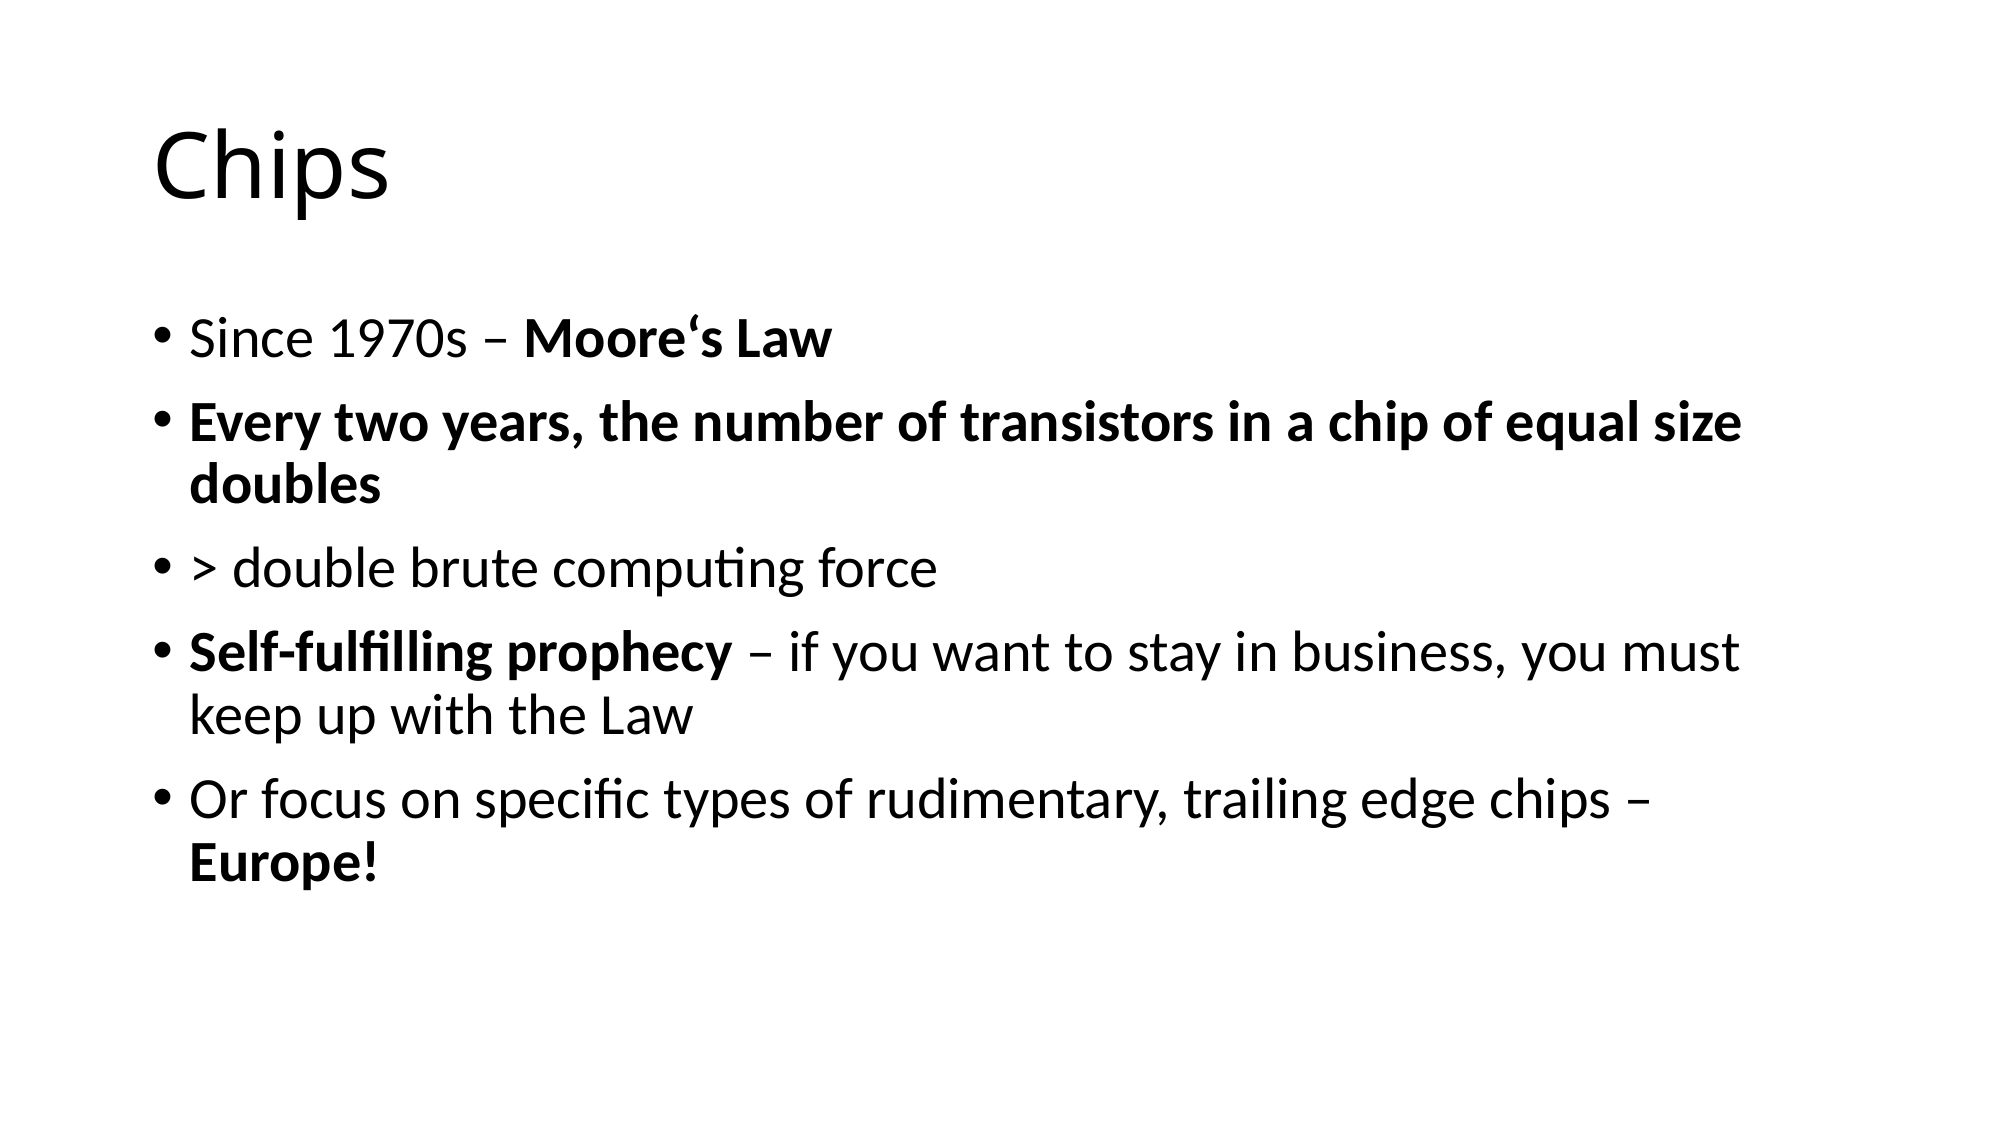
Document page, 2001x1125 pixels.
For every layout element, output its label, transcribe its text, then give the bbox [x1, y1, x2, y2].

title Chips [137, 59, 1863, 278]
list Since 1970s – Moore‘s Law Every two years, the number of transistors in a chip of equal size doubles > double brute computing force Self-fulfilling prophecy – if you want to stay in business, you must keep up with the Law Or focus on specific types of rudimentary, trailing edge chips – Europe! [137, 299, 1863, 1014]
